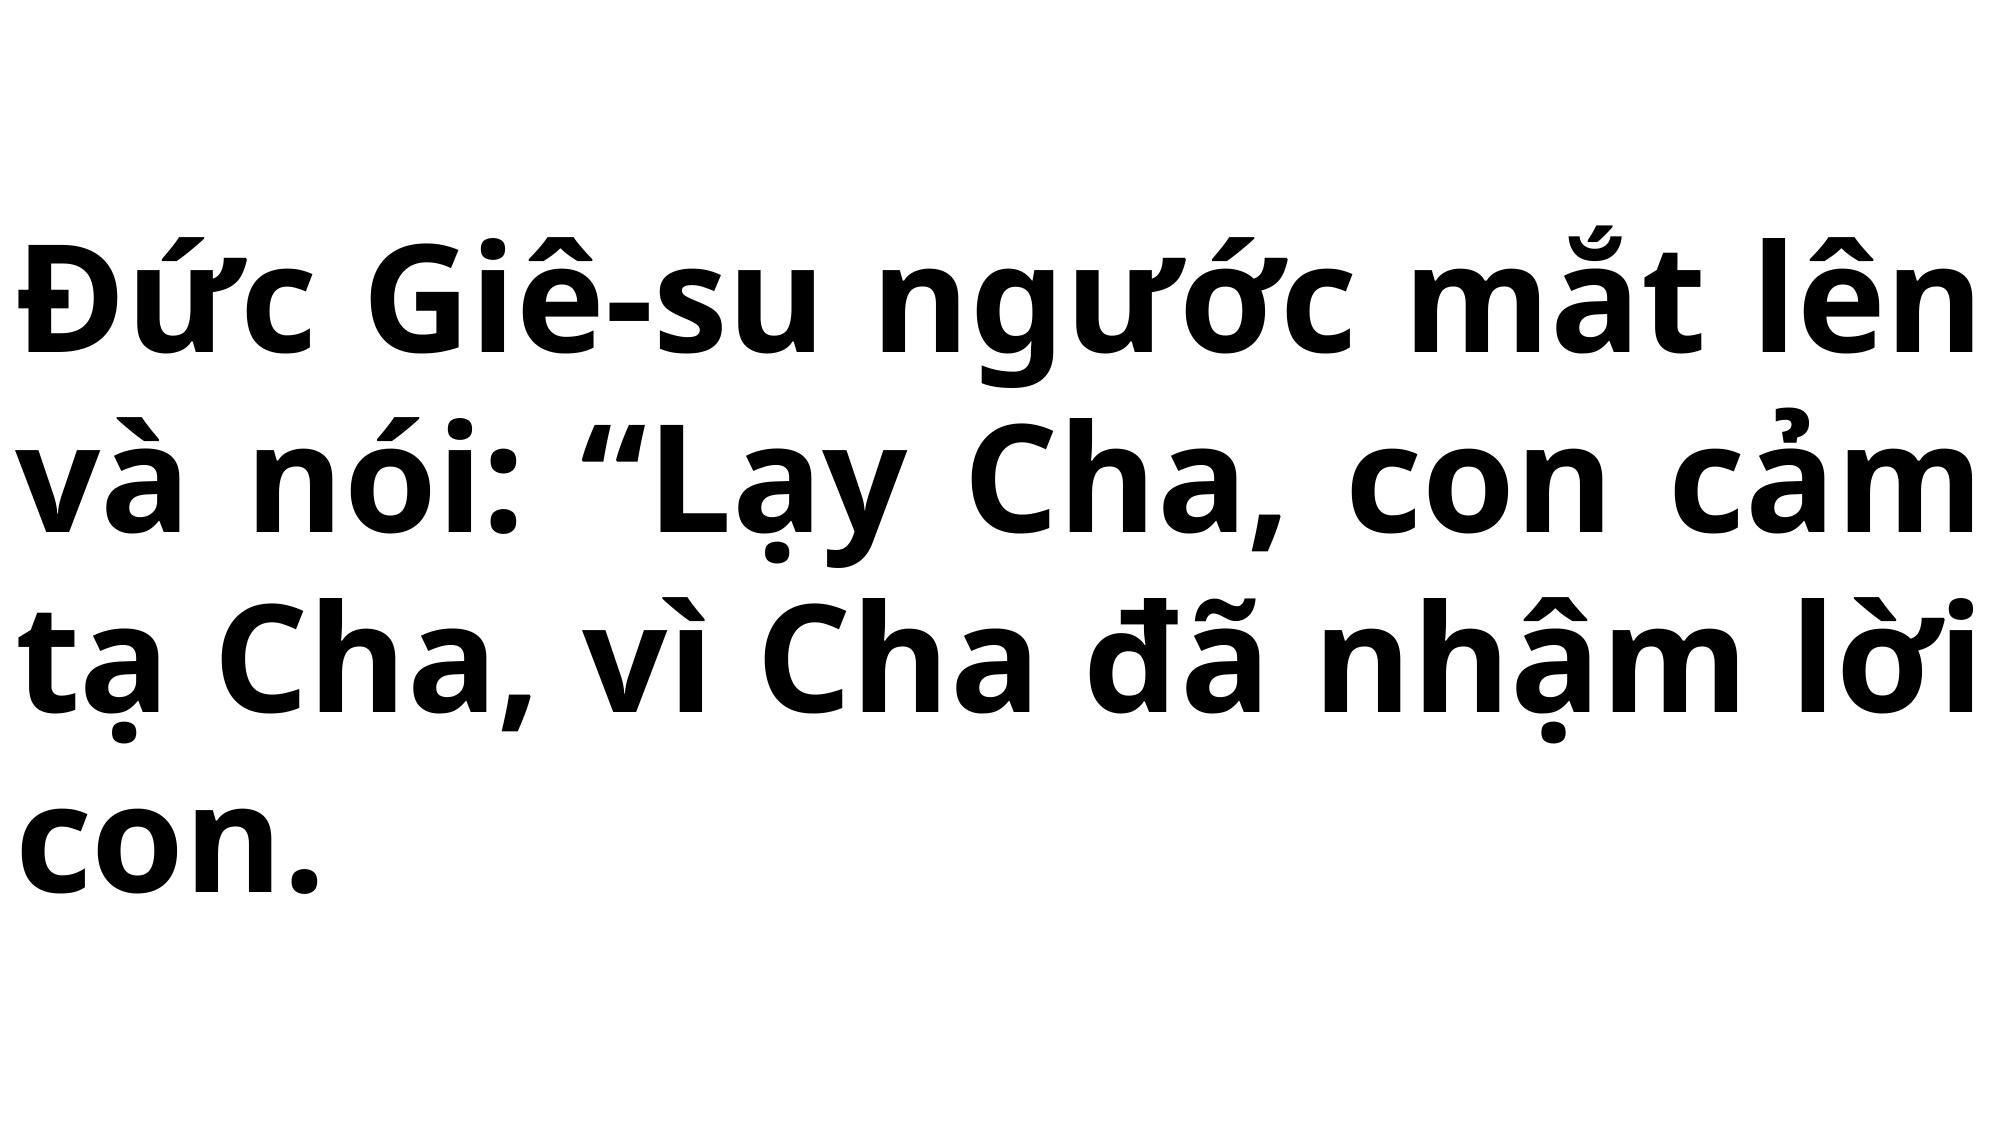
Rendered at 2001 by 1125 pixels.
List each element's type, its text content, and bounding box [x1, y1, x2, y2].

title Đức Giê-su ngước mắt lên và nói: “Lạy Cha, con cảm tạ Cha, vì Cha đã nhậm lời con. [0, 0, 2000, 1125]
